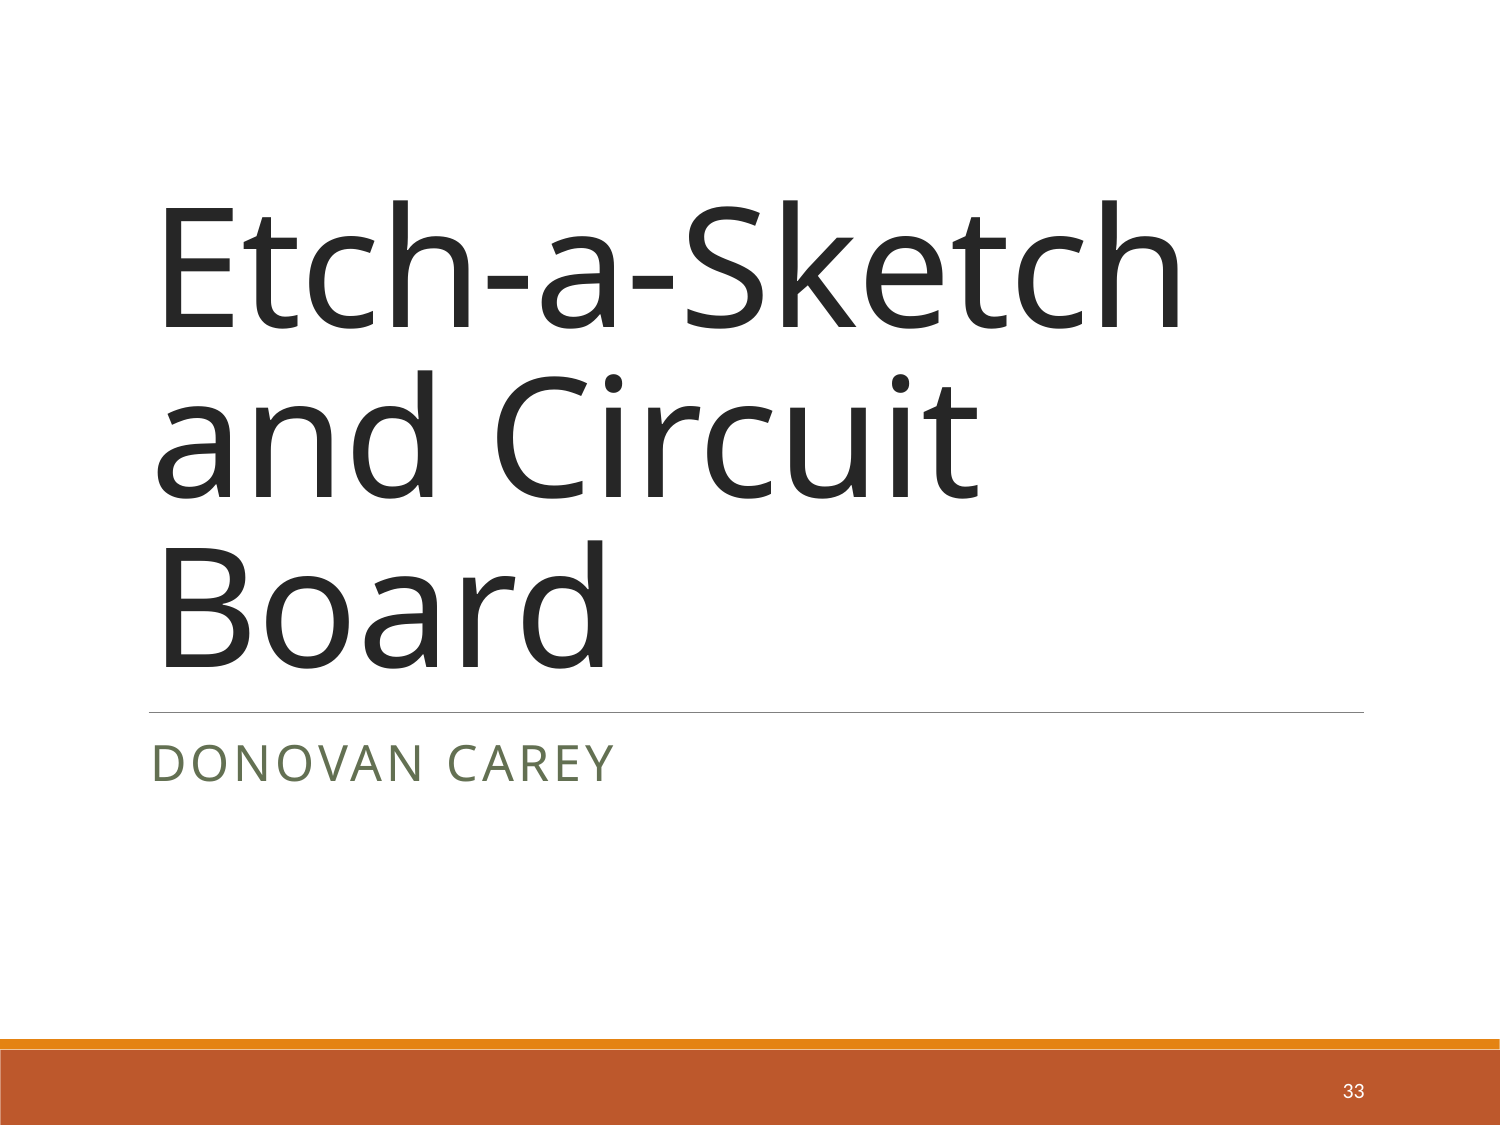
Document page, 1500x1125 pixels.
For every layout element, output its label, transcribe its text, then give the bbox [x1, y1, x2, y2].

title Etch-a-Sketch and Circuit Board [135, 124, 1373, 710]
slide_number 33 [1218, 1059, 1380, 1120]
list Donovan Carey [135, 730, 1373, 918]
